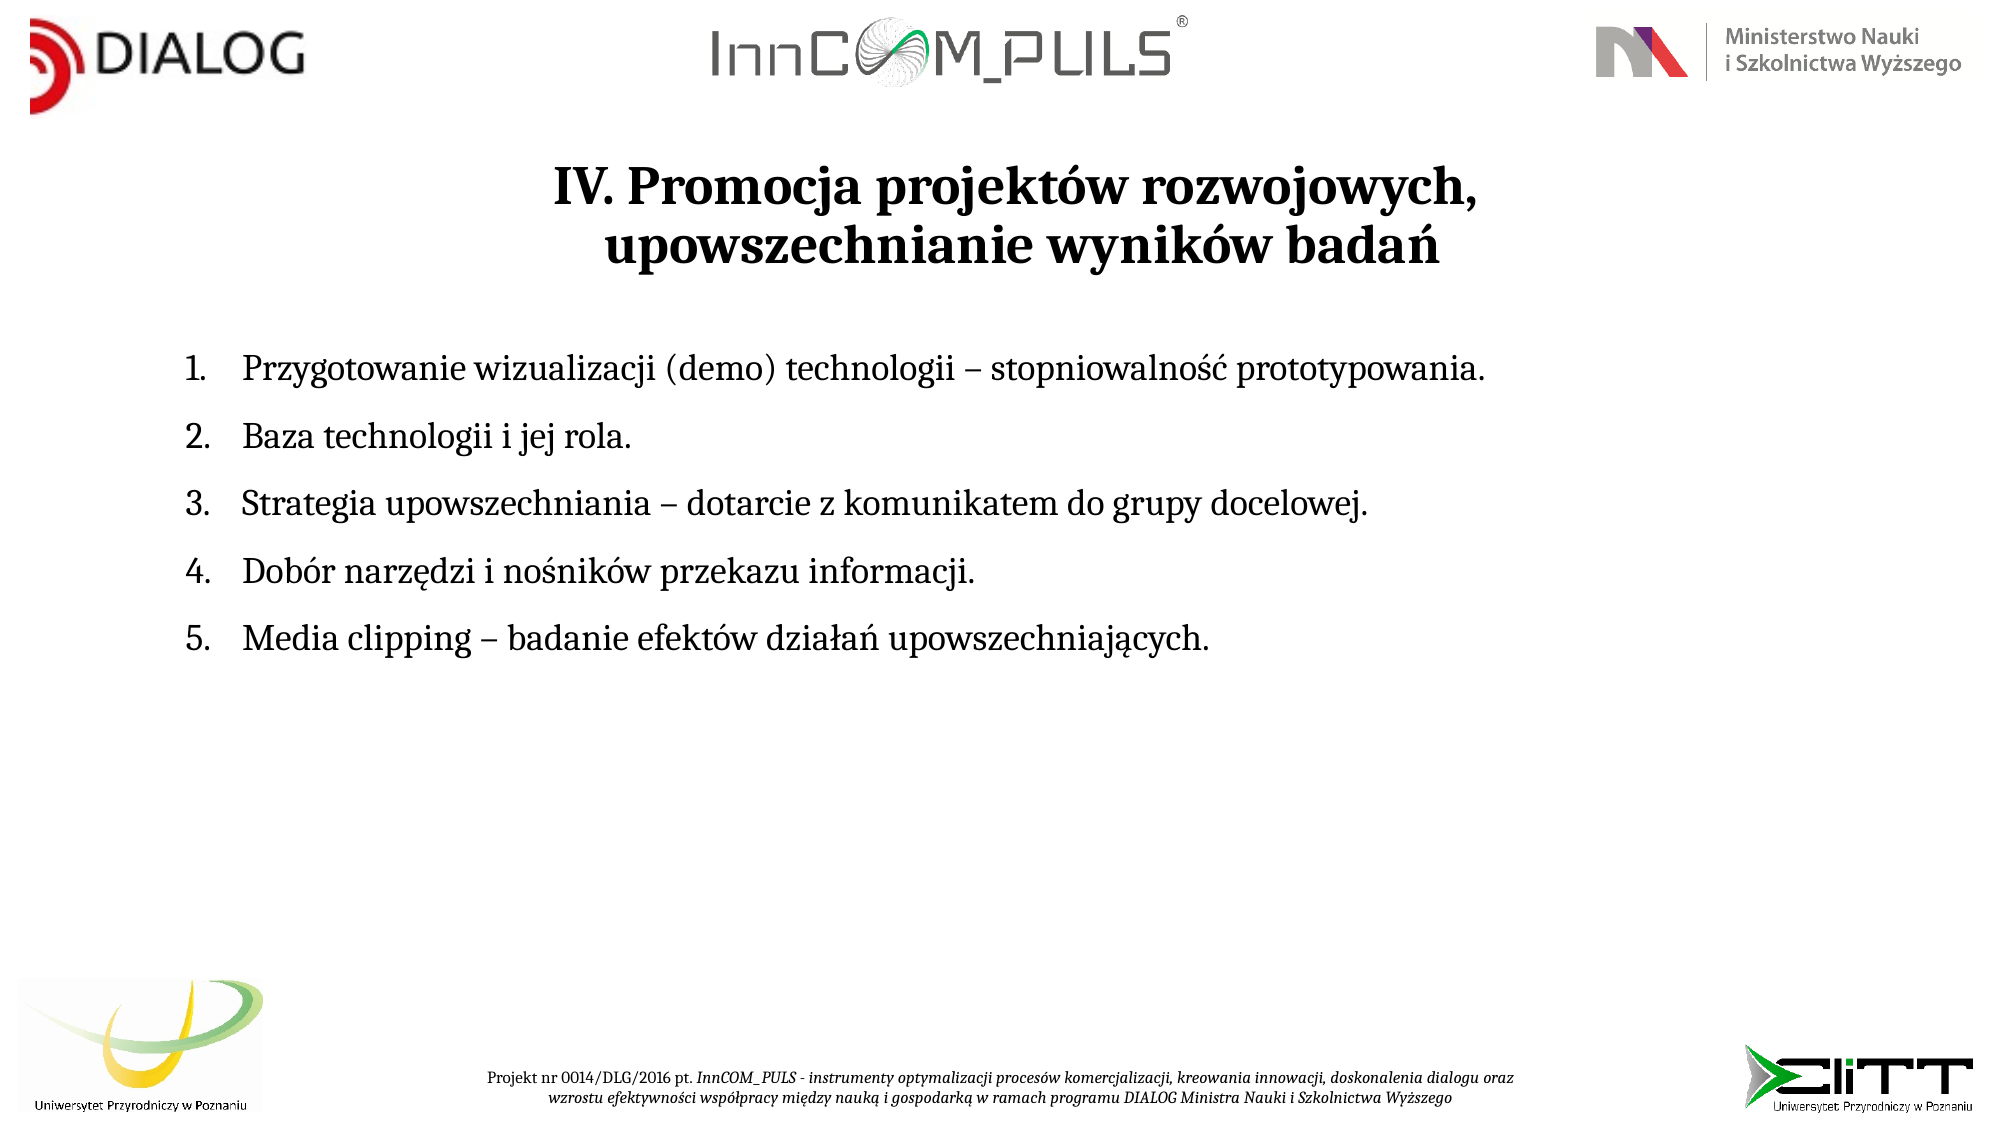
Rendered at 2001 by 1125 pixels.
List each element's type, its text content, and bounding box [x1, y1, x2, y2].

text_box Przygotowanie wizualizacji (demo) technologii – stopniowalność prototypowania. Baza technologii i jej rola. Strategia upowszechniania – dotarcie z komunikatem do grupy docelowej. Dobór narzędzi i nośników przekazu informacji. Media clipping – badanie efektów działań upowszechniających. [170, 313, 1917, 666]
picture [712, 15, 1188, 87]
title IV. Promocja projektów rozwojowych, upowszechnianie wyników badań [160, 148, 1886, 366]
footer Projekt nr 0014/DLG/2016 pt. InnCOM_PULS - instrumenty optymalizacji procesów komercjalizacji, kreowania innowacji, doskonalenia dialogu oraz wzrostu efektywności współpracy między nauką i gospodarką w ramach programu DIALOG Ministra Nauki i Szkolnictwa Wyższego [448, 1064, 1556, 1110]
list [1745, 1044, 1974, 1113]
picture [30, 15, 312, 119]
picture [1588, 10, 1974, 81]
picture [17, 978, 263, 1112]
